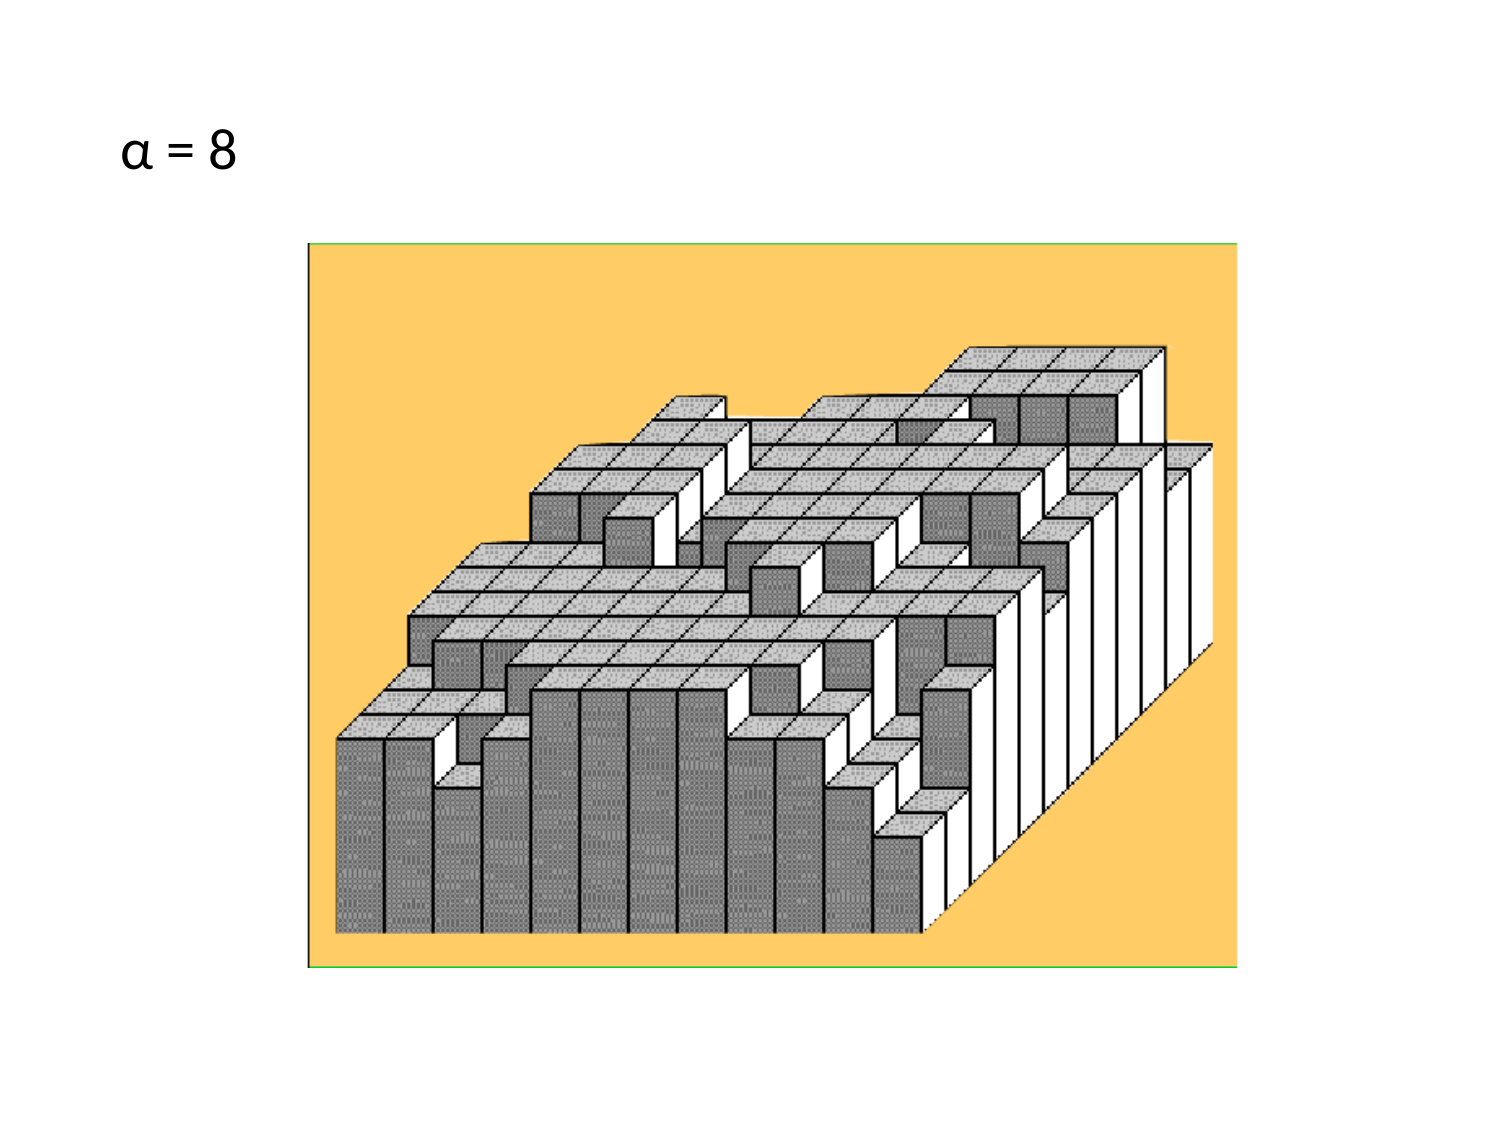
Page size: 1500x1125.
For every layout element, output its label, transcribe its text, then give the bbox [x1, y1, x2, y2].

picture [300, 242, 1243, 968]
list α = 8 [105, 111, 1399, 826]
